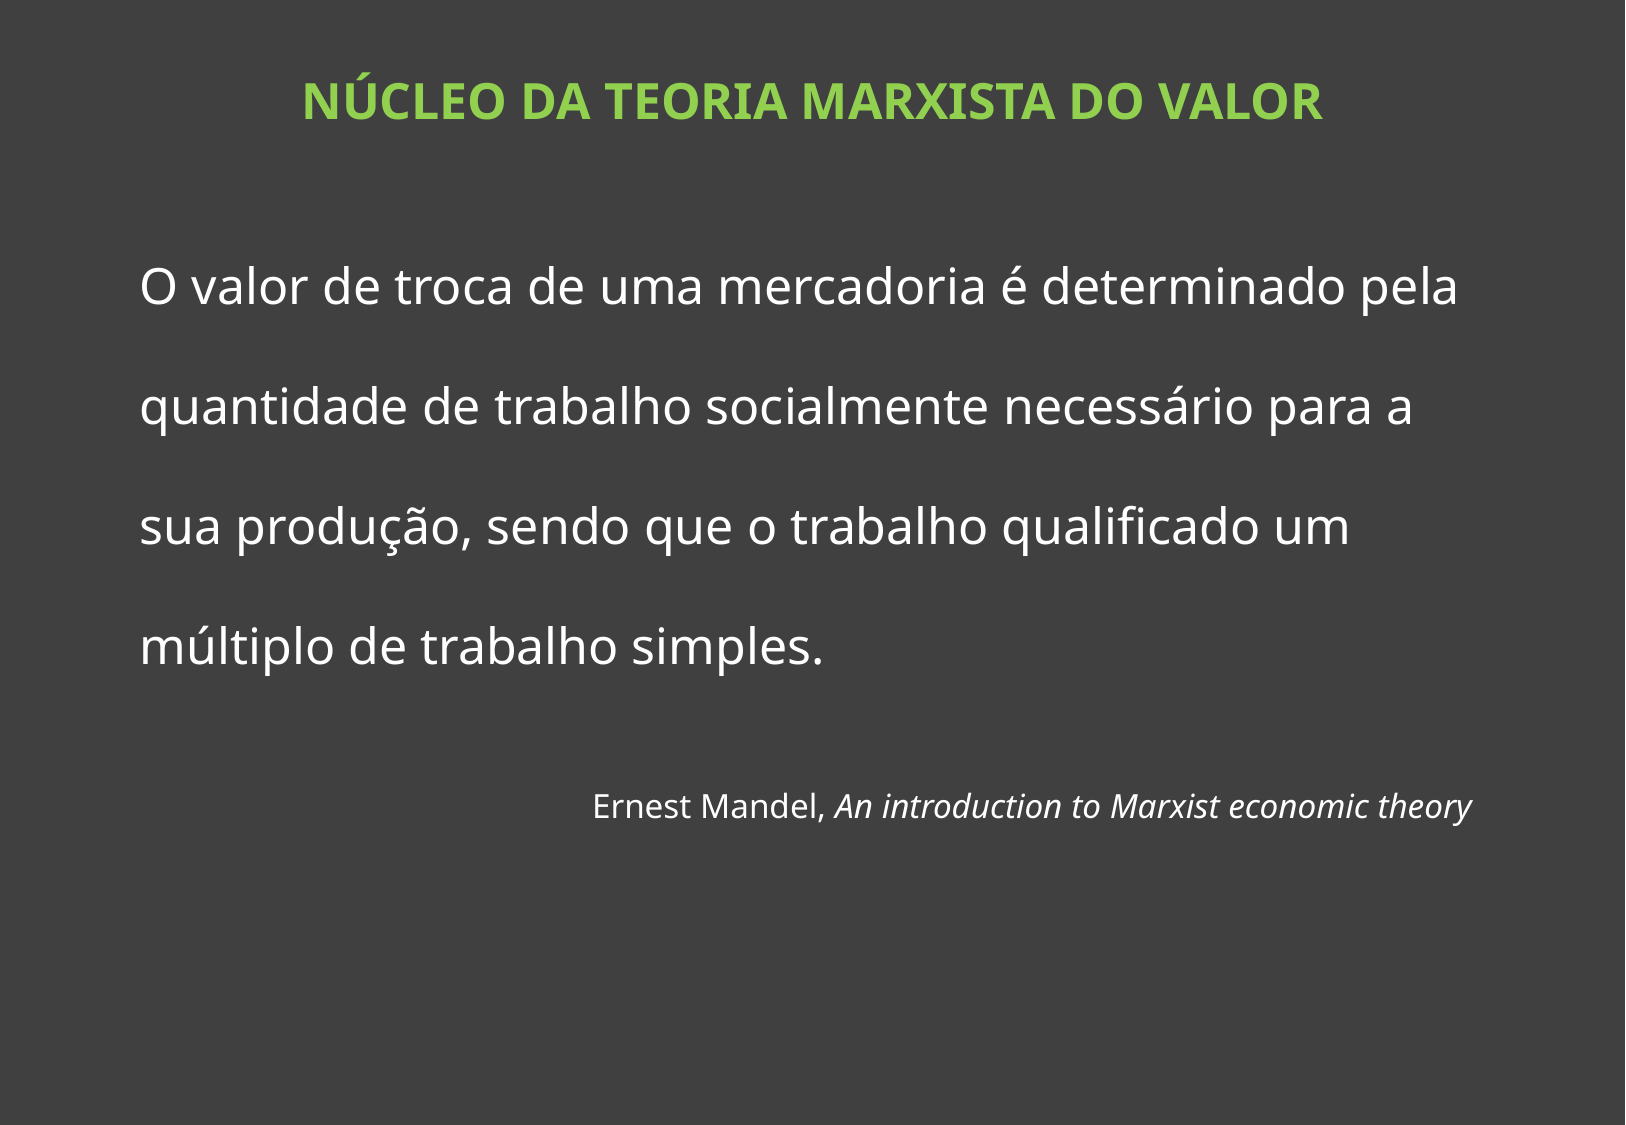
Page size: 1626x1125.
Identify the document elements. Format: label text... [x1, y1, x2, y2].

text_box O valor de troca de uma mercadoria é determinado pela quantidade de trabalho socialmente necessário para a sua produção, sendo que o trabalho qualificado um múltiplo de trabalho simples. Ernest Mandel, An introduction to Marxist economic theory [124, 187, 1488, 833]
text_box NÚCLEO DA TEORIA MARXISTA DO VALOR [0, 62, 1625, 138]
